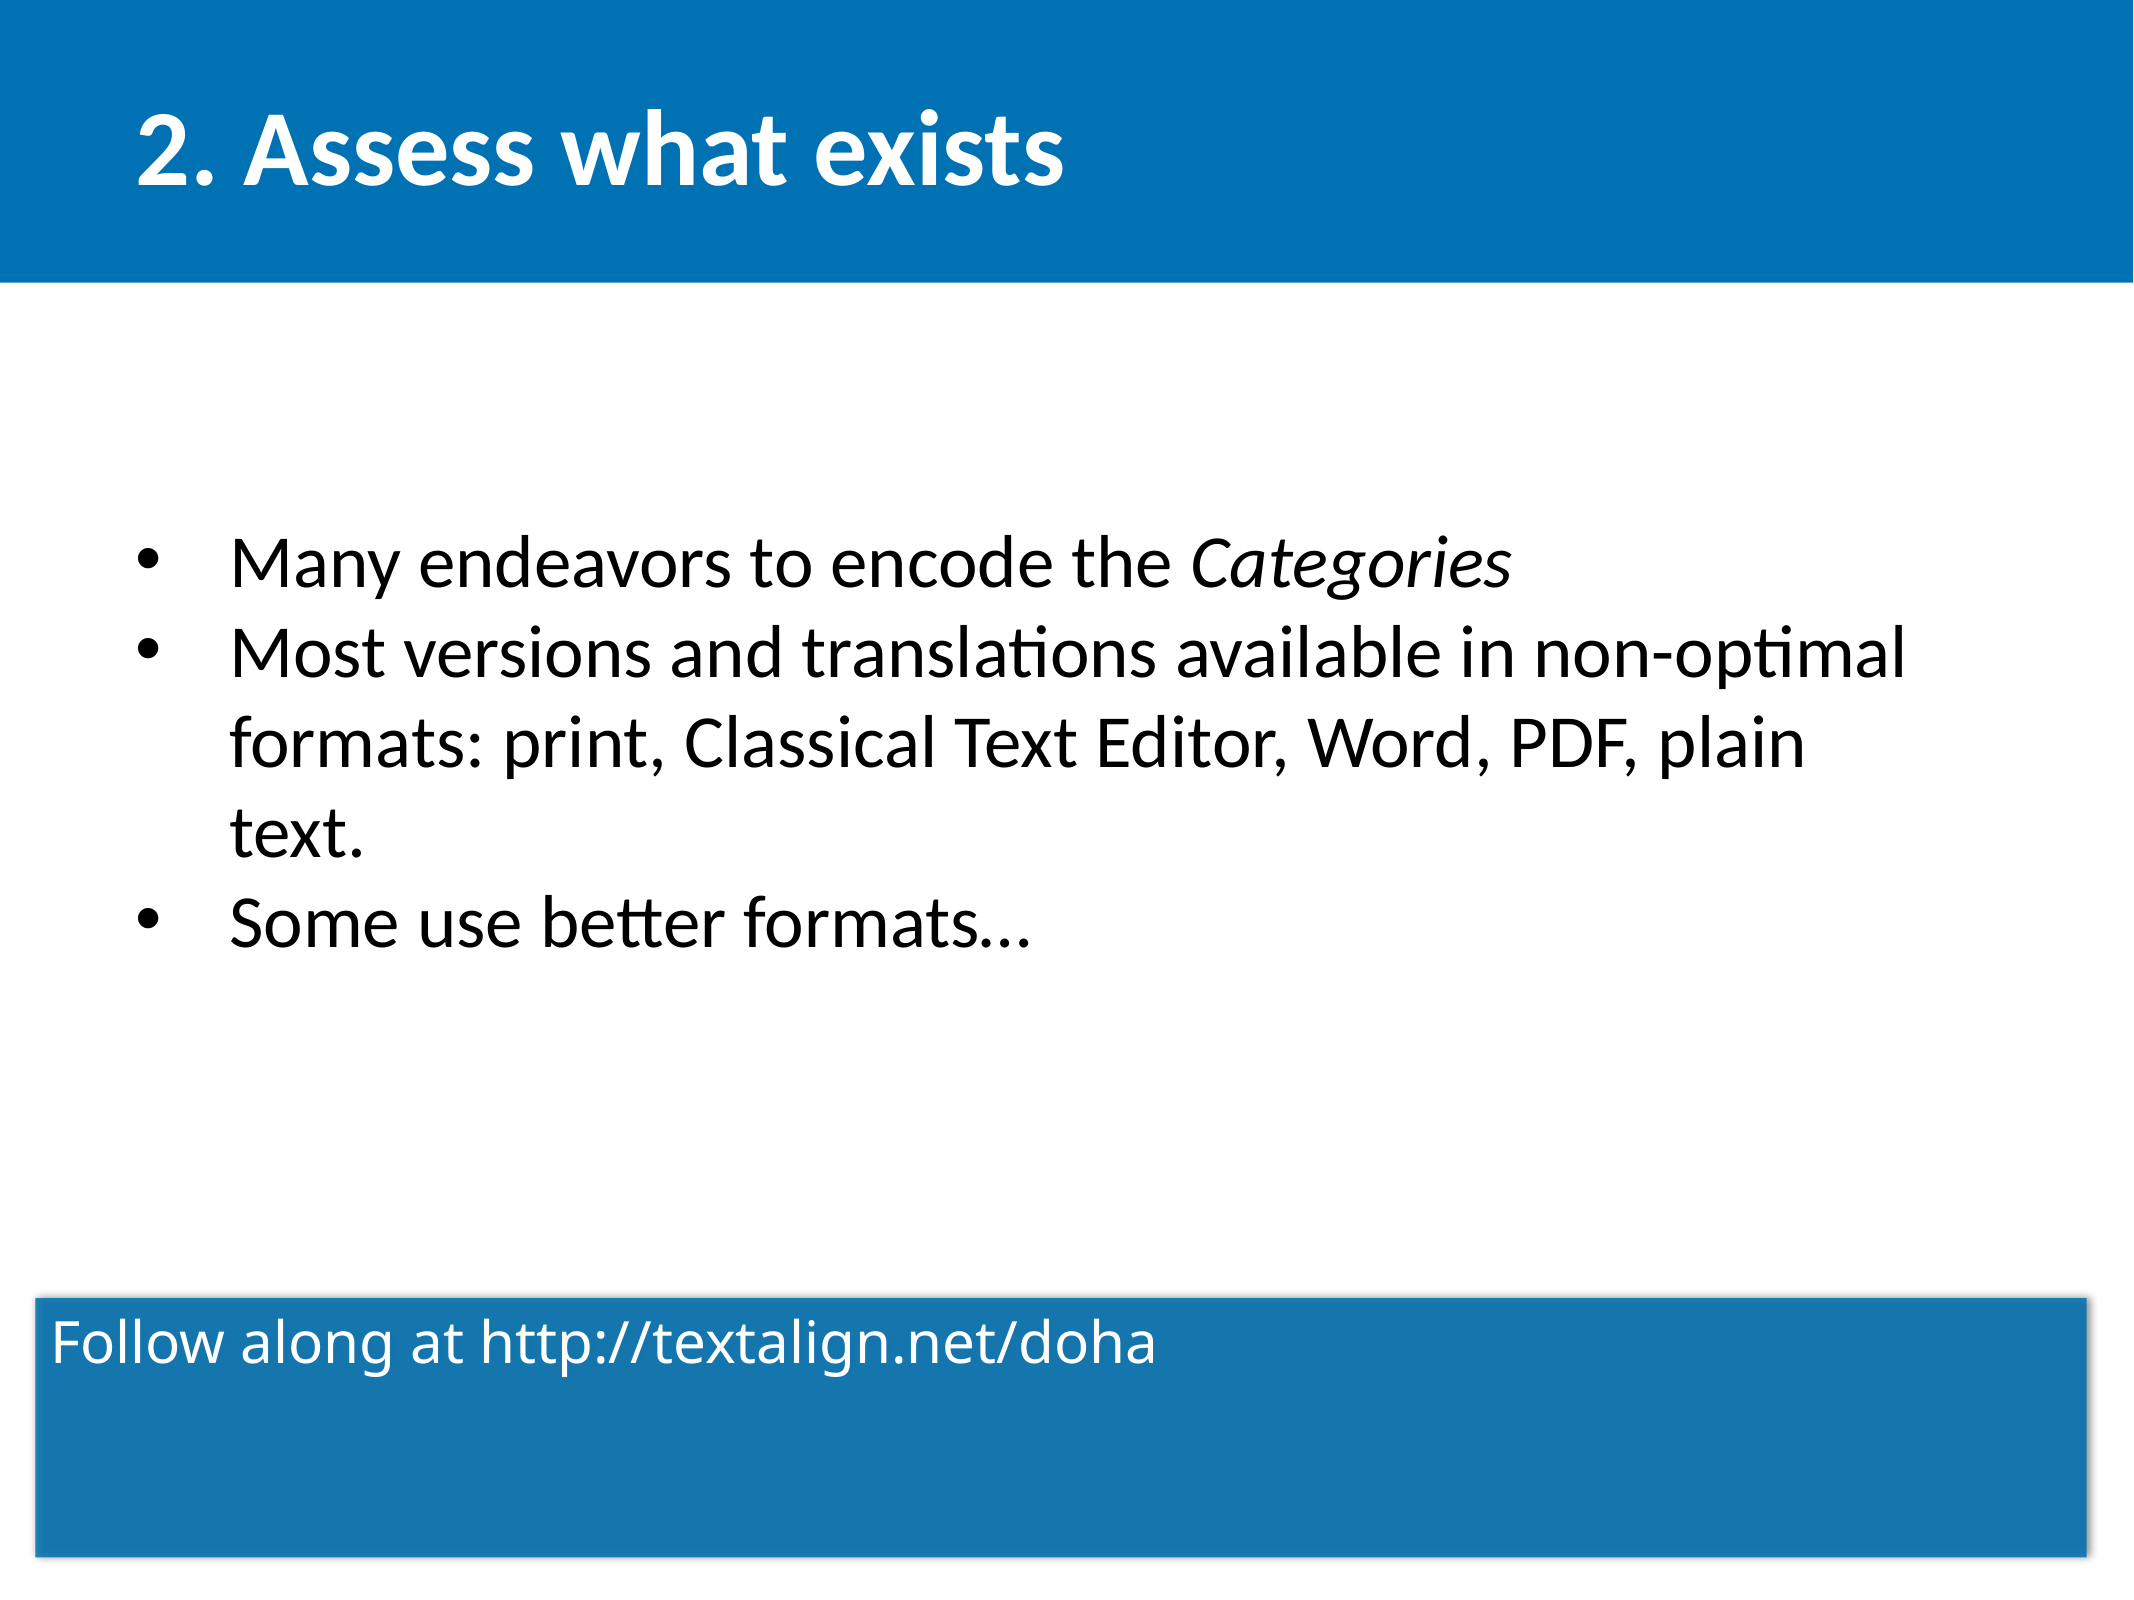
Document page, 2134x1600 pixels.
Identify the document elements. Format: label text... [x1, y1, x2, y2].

text_box Follow along at http://textalign.net/doha [34, 1297, 2087, 1558]
list 2. Assess what exists [126, 72, 1373, 212]
text_box Many endeavors to encode the Categories Most versions and translations available in non-optimal formats: print, Classical Text Editor, Word, PDF, plain text. Some use better formats… [127, 504, 1953, 971]
